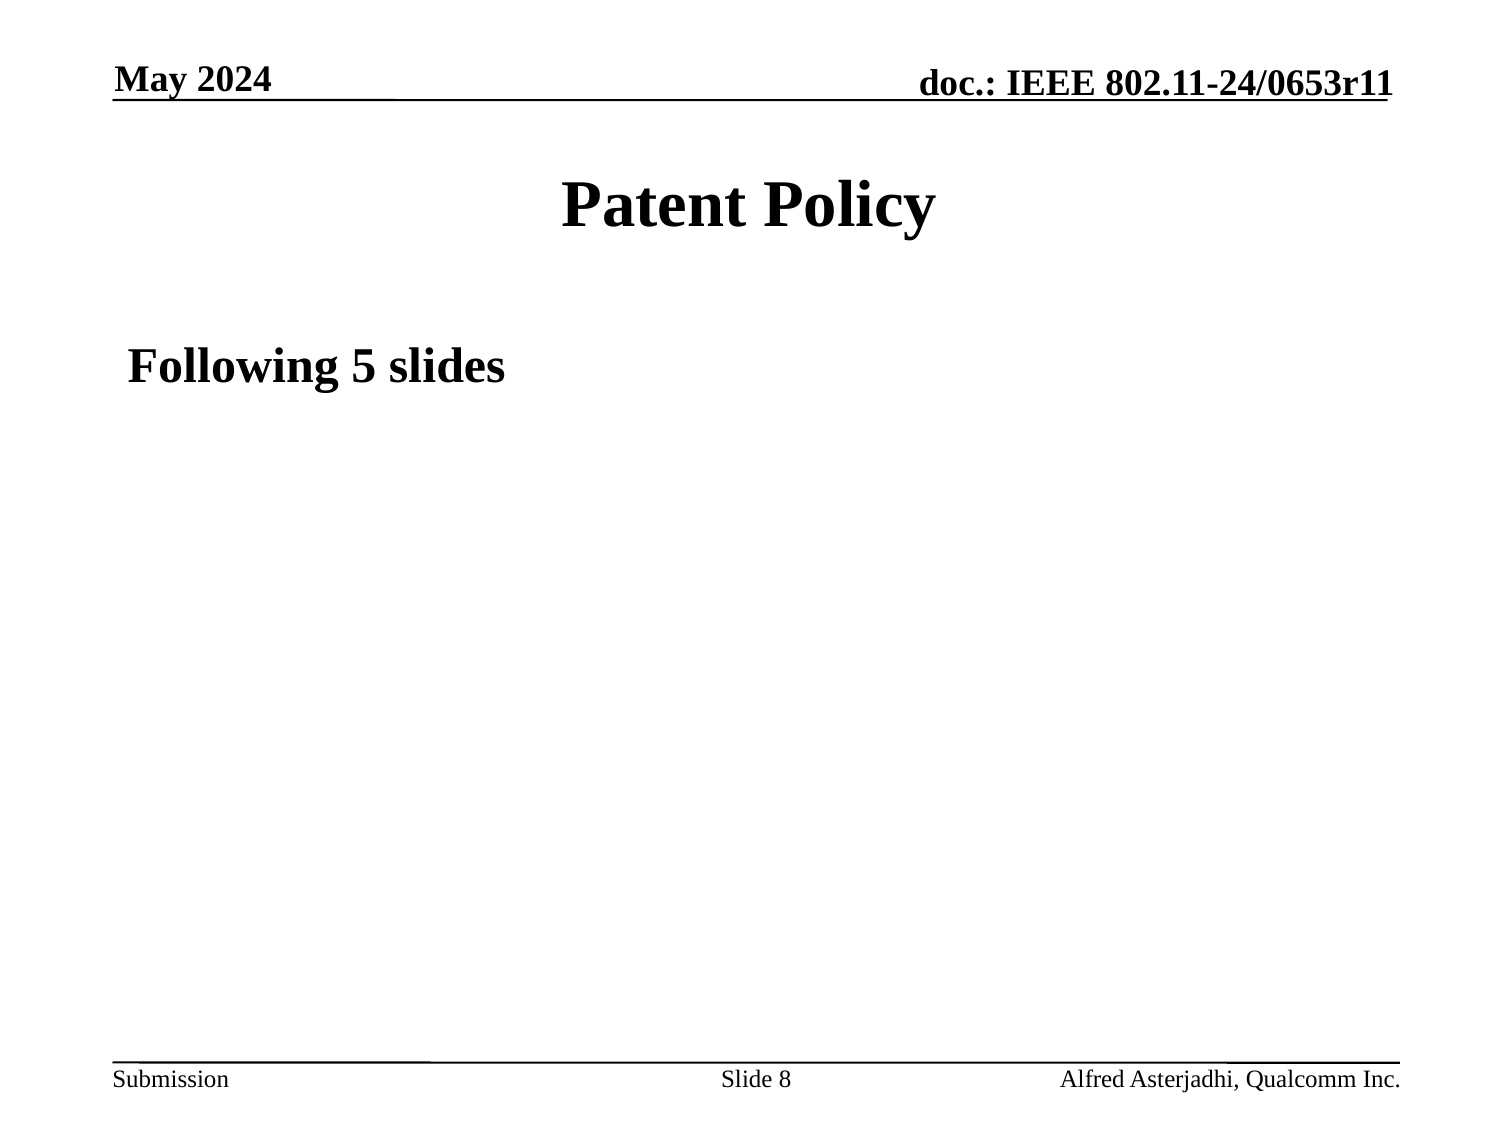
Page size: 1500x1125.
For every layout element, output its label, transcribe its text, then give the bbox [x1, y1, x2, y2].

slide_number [114, 54, 493, 100]
list Following 5 slides [112, 324, 1388, 1000]
title Patent Policy [112, 112, 1388, 288]
slide_number Slide 8 [712, 1061, 800, 1123]
footer Alfred Asterjadhi, Qualcomm Inc. [878, 1061, 1402, 1093]
